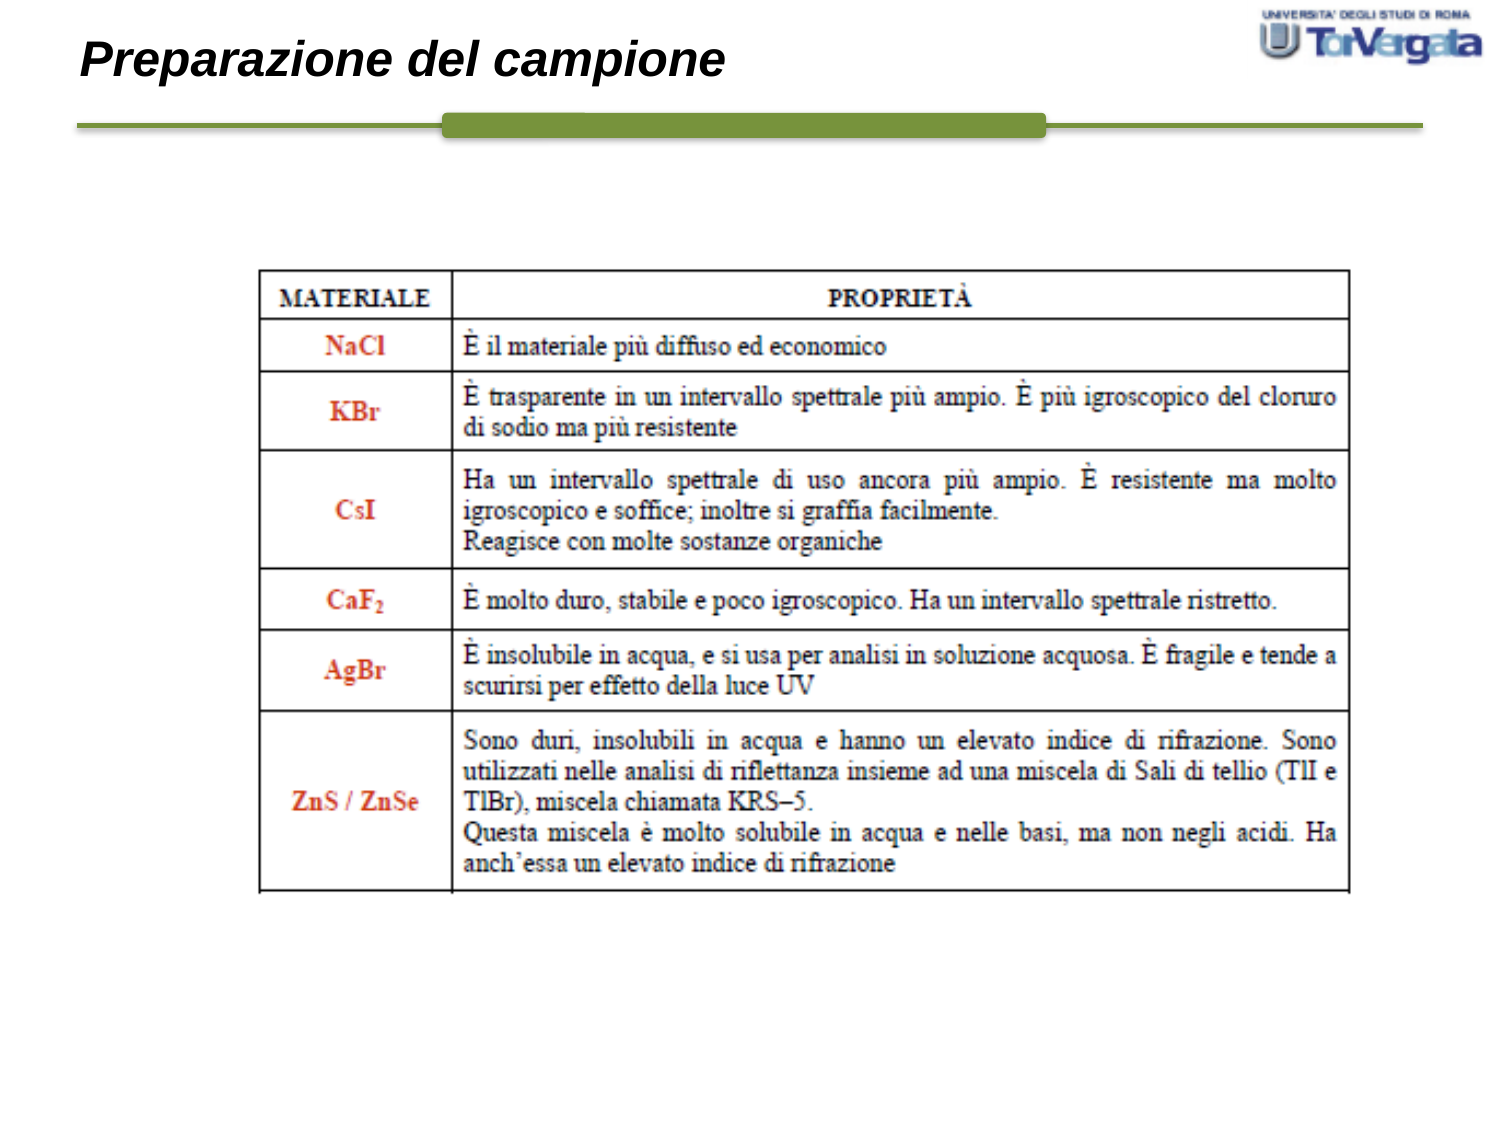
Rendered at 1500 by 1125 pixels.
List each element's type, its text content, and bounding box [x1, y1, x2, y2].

text_box Preparazione del campione [0, 0, 1500, 94]
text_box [76, 113, 1424, 138]
picture [1245, 0, 1500, 79]
picture [245, 257, 1375, 915]
